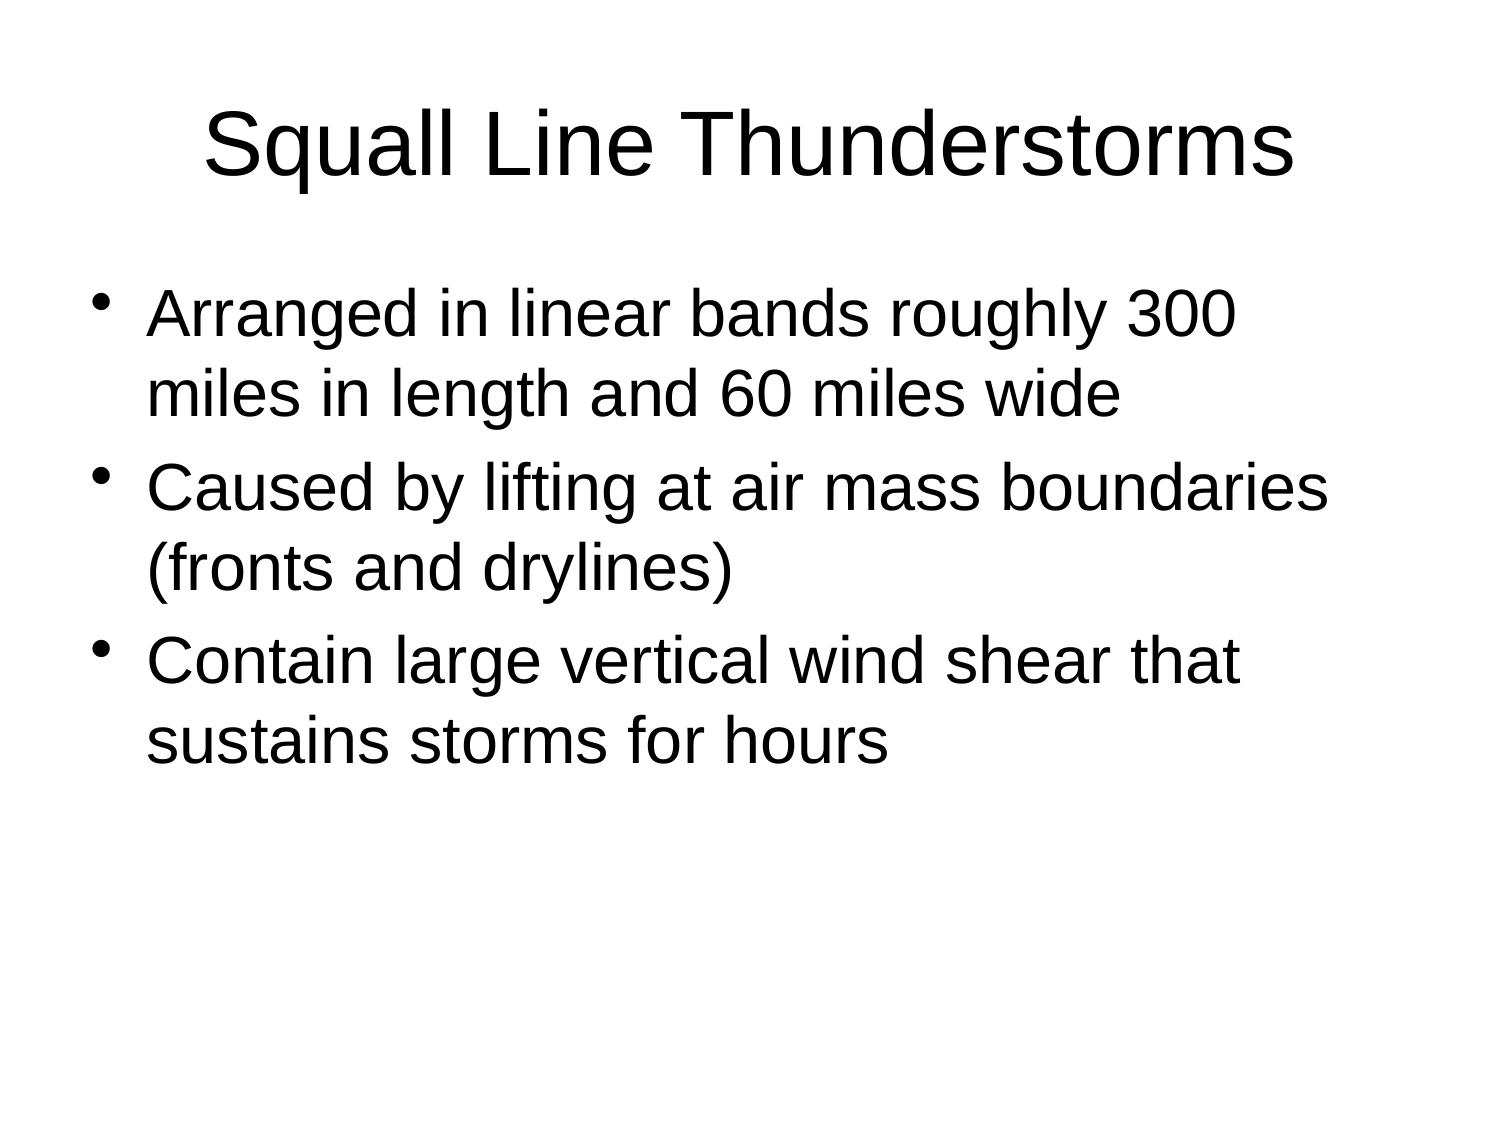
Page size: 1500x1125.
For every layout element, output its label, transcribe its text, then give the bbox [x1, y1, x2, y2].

title Squall Line Thunderstorms [75, 45, 1425, 233]
list Arranged in linear bands roughly 300 miles in length and 60 miles wide Caused by lifting at air mass boundaries (fronts and drylines) Contain large vertical wind shear that sustains storms for hours [75, 262, 1425, 1005]
